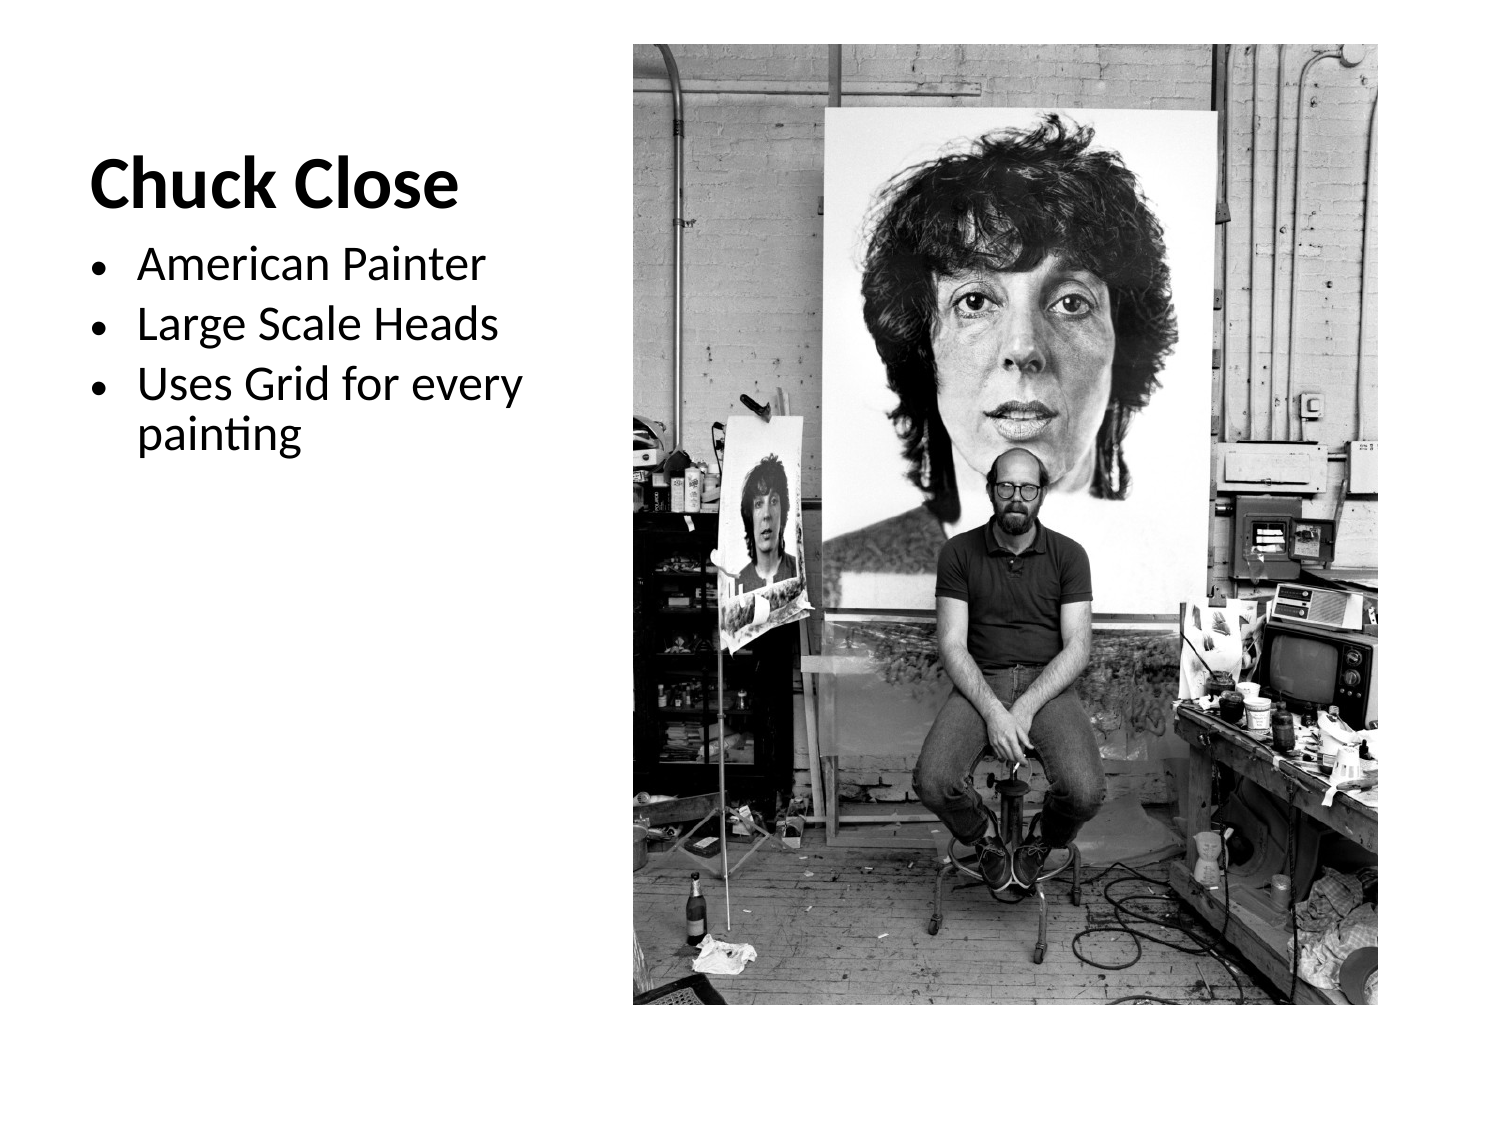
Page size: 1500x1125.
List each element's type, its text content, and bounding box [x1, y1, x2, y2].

title Chuck Close [75, 44, 569, 235]
list American Painter Large Scale Heads Uses Grid for every painting [75, 235, 569, 1005]
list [633, 44, 1379, 1006]
